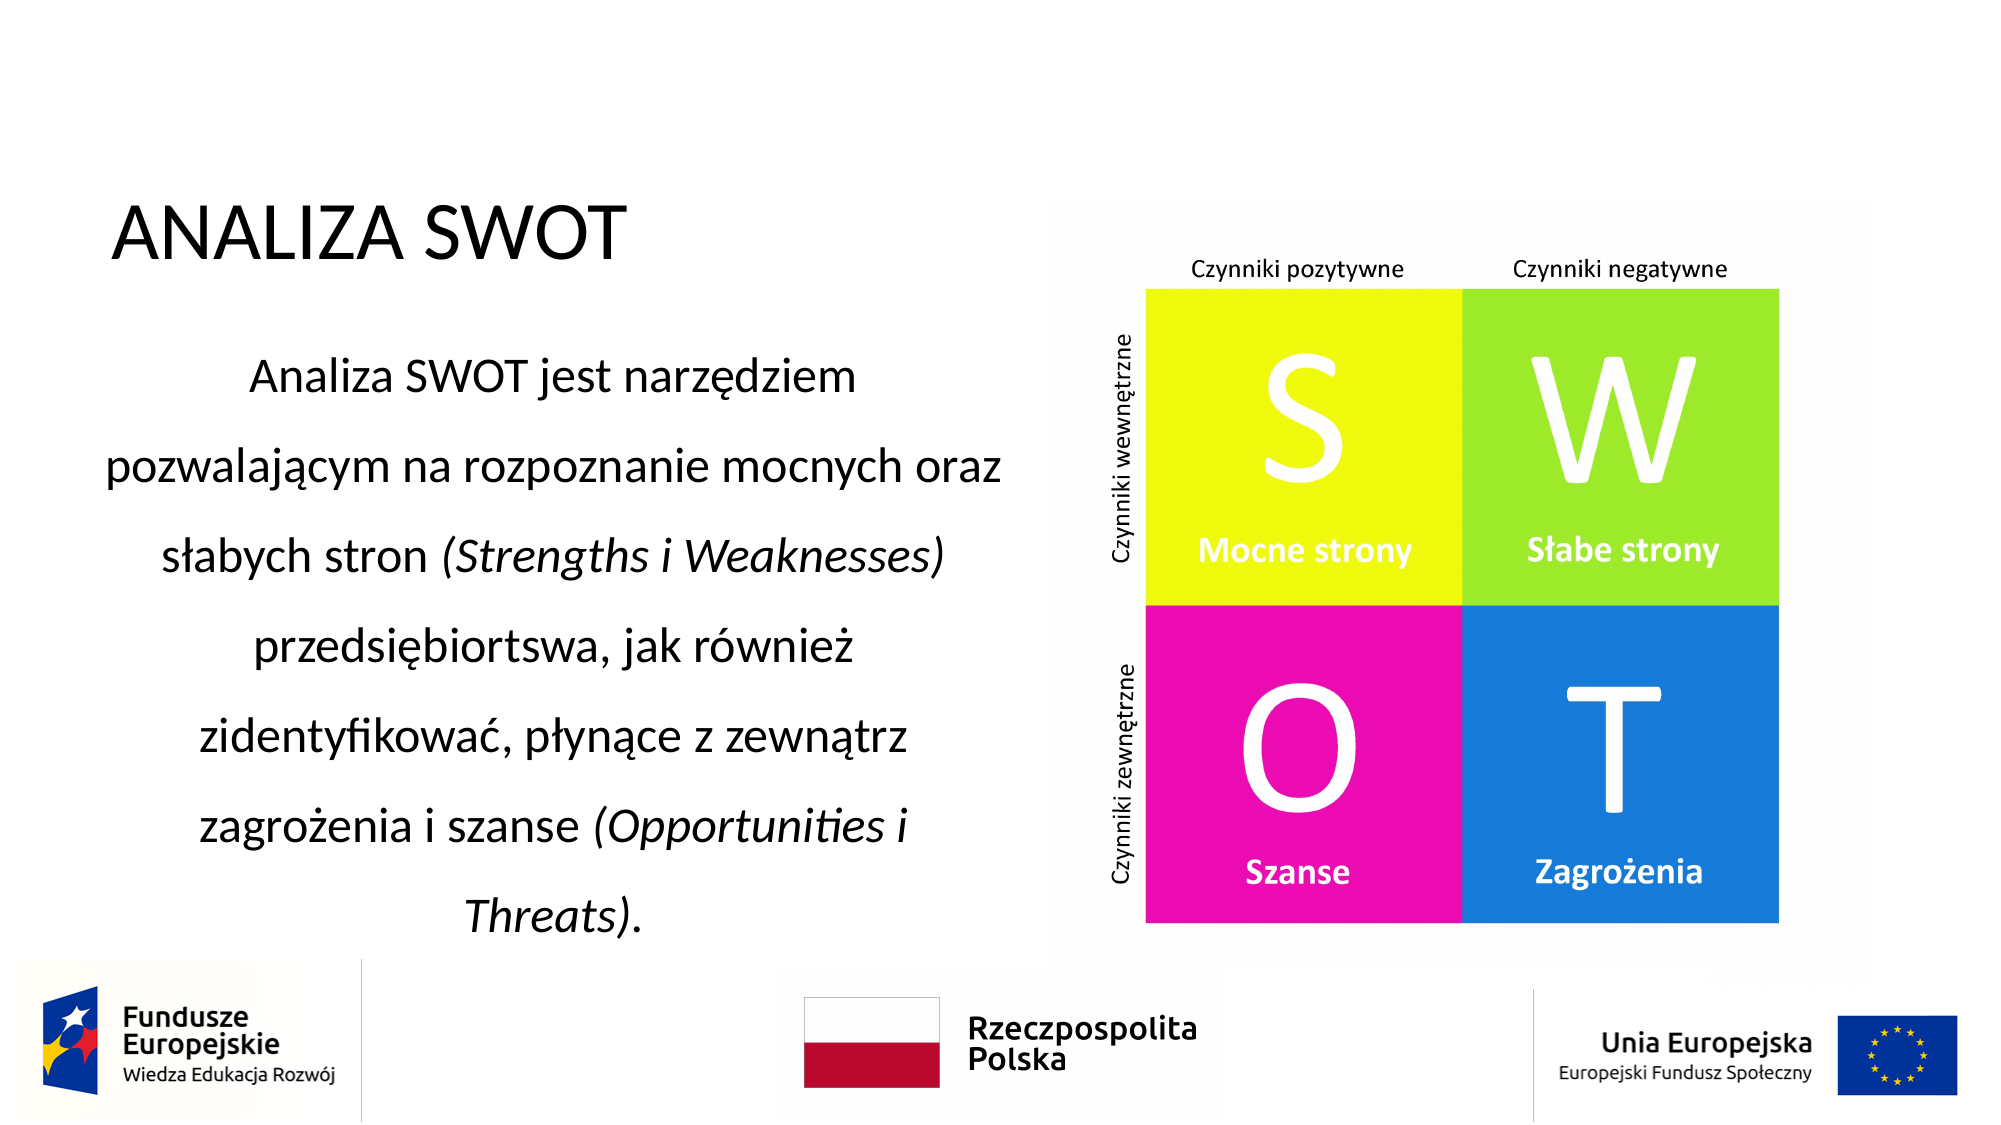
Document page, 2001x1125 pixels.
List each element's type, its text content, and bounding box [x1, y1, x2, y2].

picture [16, 958, 1984, 1123]
list Analiza SWOT jest narzędziem pozwalającym na rozpoznanie mocnych oraz słabych stron (Strengths i Weaknesses) przedsiębiortswa, jak również zidentyfikować, płynące z zewnątrz zagrożenia i szanse (Opportunities i Threats). [71, 301, 1018, 955]
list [1046, 195, 1871, 958]
title ANALIZA SWOT [96, 140, 845, 301]
